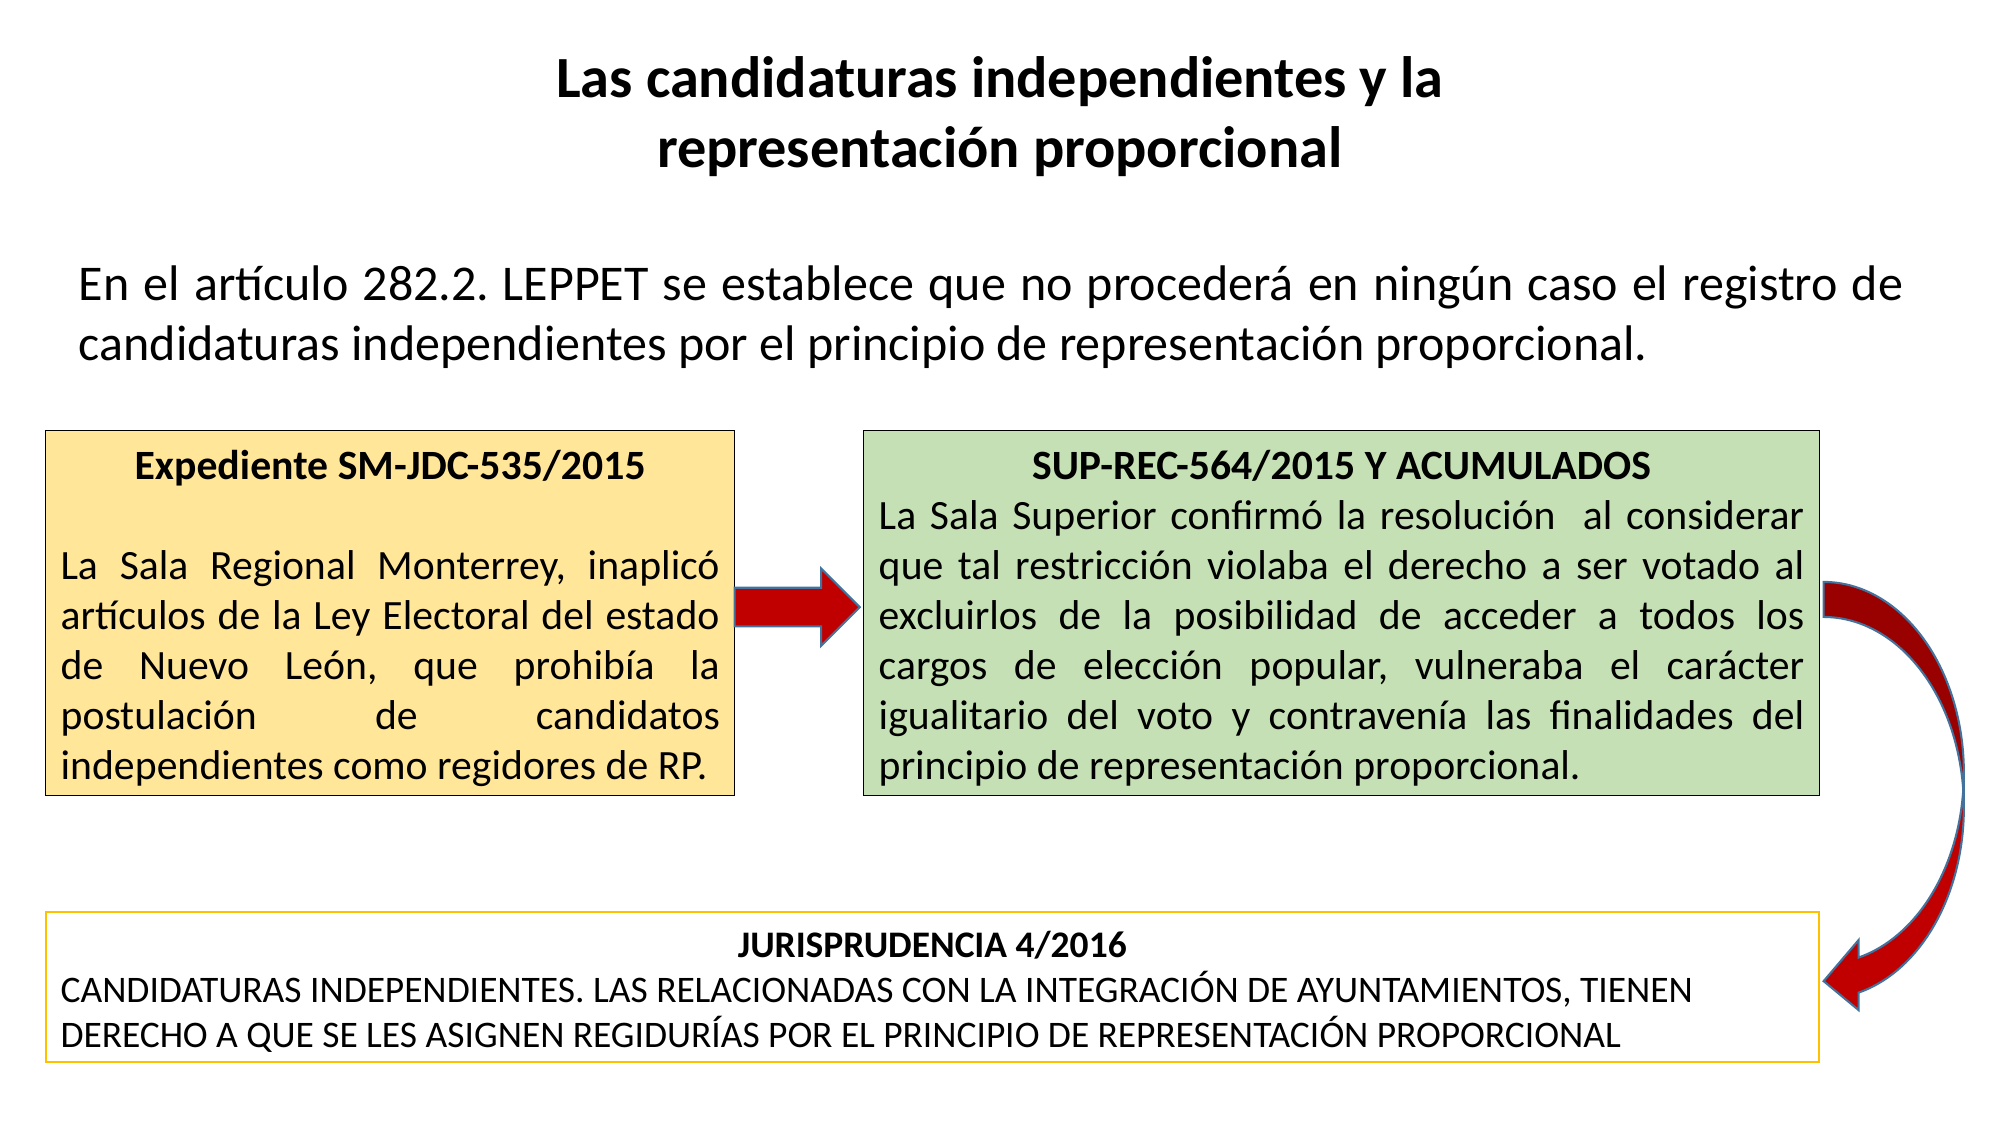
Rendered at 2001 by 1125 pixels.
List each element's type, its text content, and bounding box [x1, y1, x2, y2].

text_box [1822, 580, 1965, 1013]
text_box [733, 565, 862, 649]
text_box En el artículo 282.2. LEPPET se establece que no procederá en ningún caso el registro de candidaturas independientes por el principio de representación proporcional. [63, 243, 1920, 378]
text_box JURISPRUDENCIA 4/2016 CANDIDATURAS INDEPENDIENTES. LAS RELACIONADAS CON LA INTEGRACIÓN DE AYUNTAMIENTOS, TIENEN DERECHO A QUE SE LES ASIGNEN REGIDURÍAS POR EL PRINCIPIO DE REPRESENTACIÓN PROPORCIONAL [45, 911, 1820, 1063]
text_box SUP-REC-564/2015 Y ACUMULADOS La Sala Superior confirmó la resolución al considerar que tal restricción violaba el derecho a ser votado al excluirlos de la posibilidad de acceder a todos los cargos de elección popular, vulneraba el carácter igualitario del voto y contravenía las finalidades del principio de representación proporcional. [863, 430, 1820, 796]
text_box Expediente SM-JDC-535/2015 La Sala Regional Monterrey, inaplicó artículos de la Ley Electoral del estado de Nuevo León, que prohibía la postulación de candidatos independientes como regidores de RP. [45, 430, 735, 796]
text_box Las candidaturas independientes y la representación proporcional [400, 31, 1600, 187]
